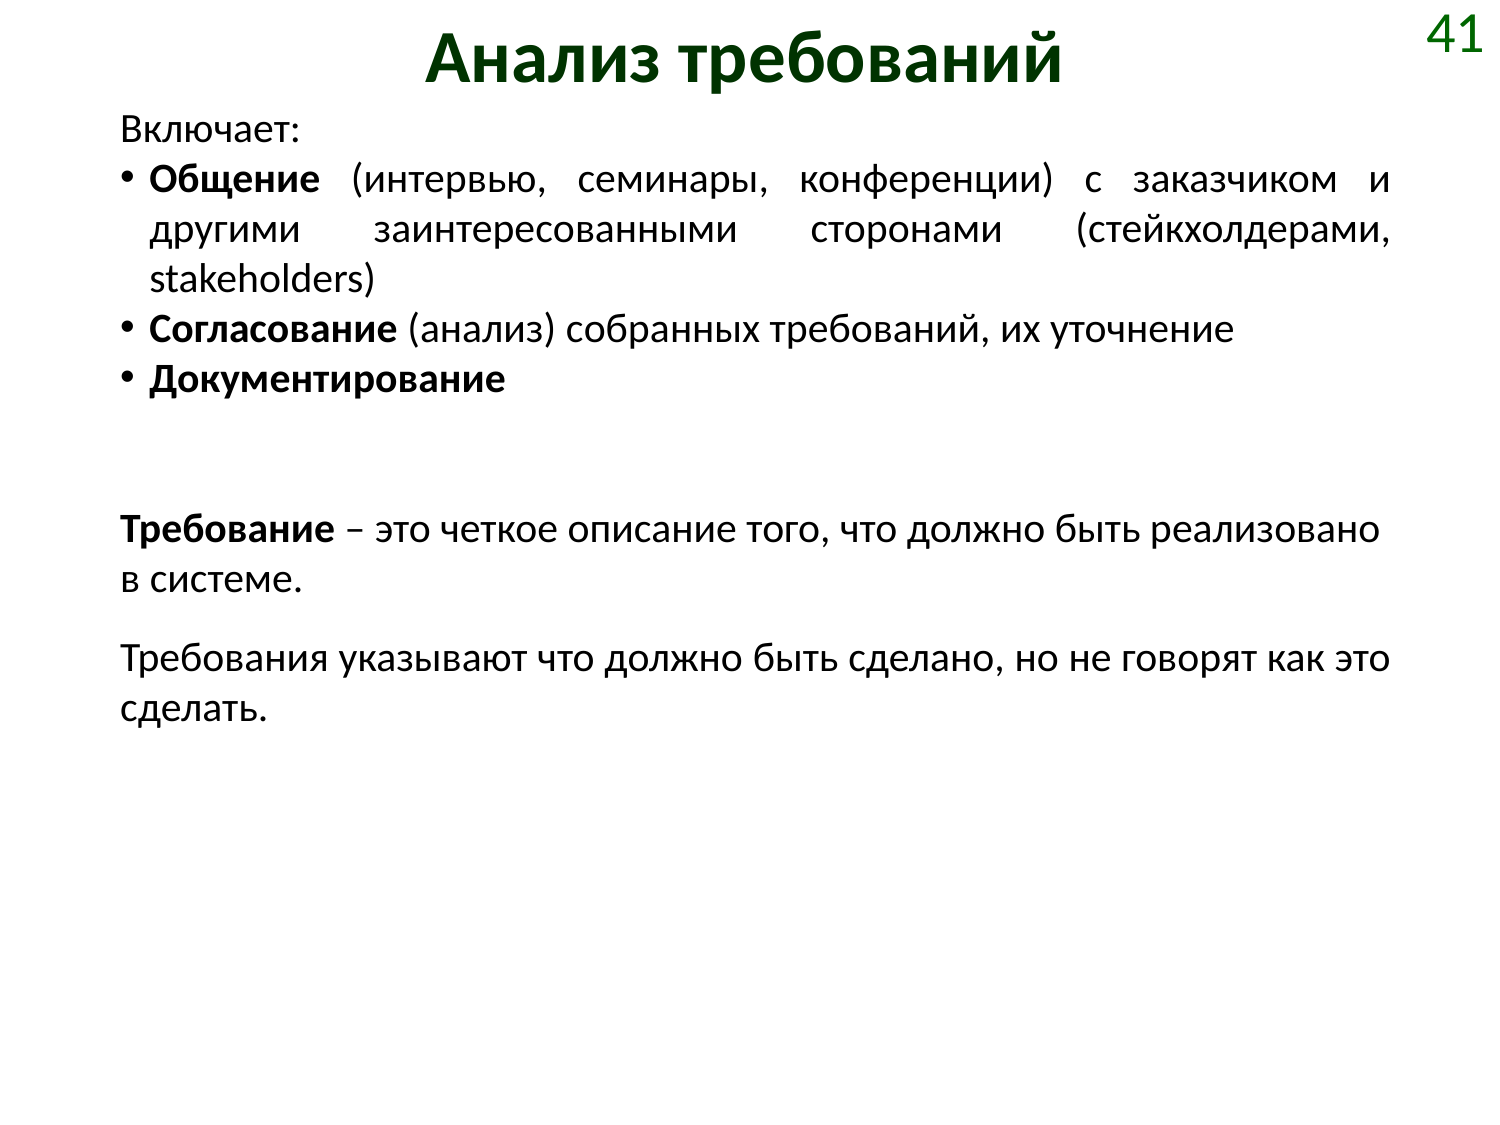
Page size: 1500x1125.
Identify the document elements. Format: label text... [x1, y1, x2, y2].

text_box Требование – это четкое описание того, что должно быть реализовано в системе. [105, 493, 1407, 608]
title Анализ требований [70, 0, 1421, 141]
slide_number 41 [1347, 0, 1500, 59]
text_box Включает: Общение (интервью, семинары, конференции) с заказчиком и другими заинтересованными сторонами (стейкхолдерами, stakeholders) Согласование (анализ) собранных требований, их уточнение Документирование [105, 93, 1407, 409]
text_box Требования указывают что должно быть сделано, но не говорят как это сделать. [105, 622, 1407, 737]
